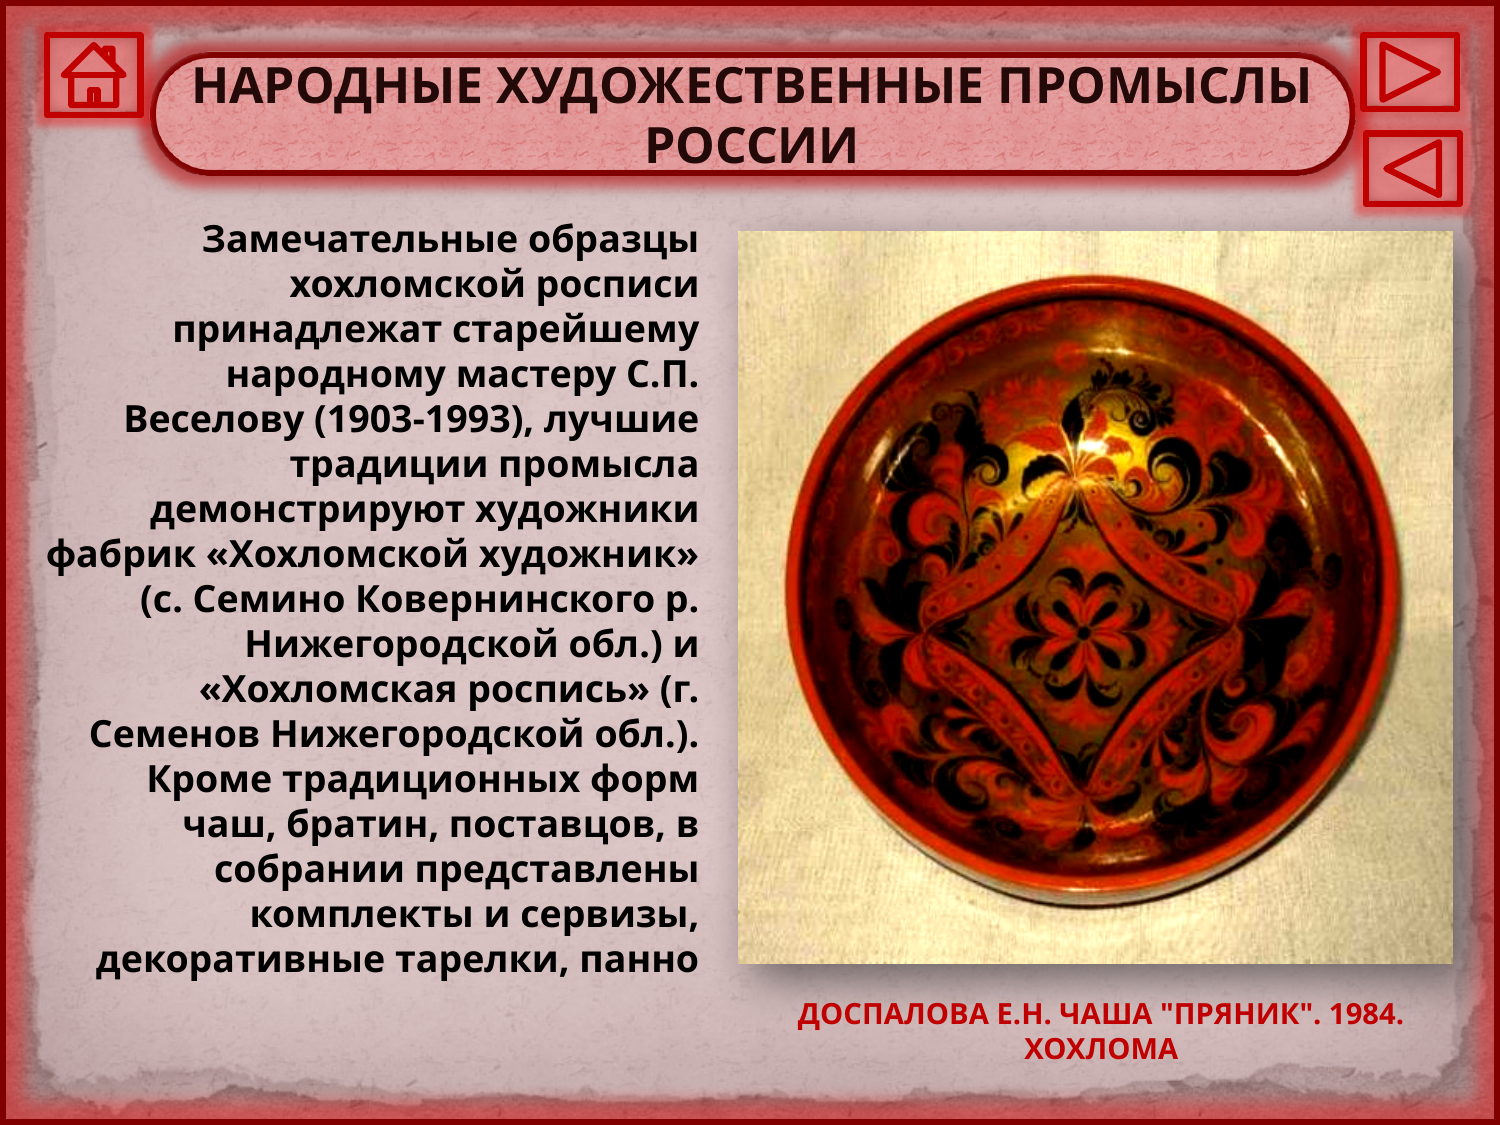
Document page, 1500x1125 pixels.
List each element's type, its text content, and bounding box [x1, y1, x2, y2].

text_box [44, 32, 144, 118]
text_box [1360, 32, 1460, 112]
text_box Замечательные образцы хохломской росписи принадлежат старейшему народному мастеру С.П. Веселову (1903-1993), лучшие традиции промысла демонстрируют художники фабрик «Хохломской художник» (с. Семино Ковернинского р. Нижегородской обл.) и «Хохломская роспись» (г. Семенов Нижегородской обл.). Кроме традиционных форм чаш, братин, поставцов, в собрании представлены комплекты и сервизы, декоративные тарелки, панно [29, 208, 715, 988]
picture [739, 232, 1453, 964]
text_box НАРОДНЫЕ ХУДОЖЕСТВЕННЫЕ ПРОМЫСЛЫ РОССИИ [158, 54, 1349, 173]
text_box [1363, 130, 1463, 207]
text_box [0, 0, 1500, 1125]
text_box ДОСПАЛОВА Е.Н. ЧАША "ПРЯНИК". 1984. ХОХЛОМА [738, 987, 1465, 1073]
